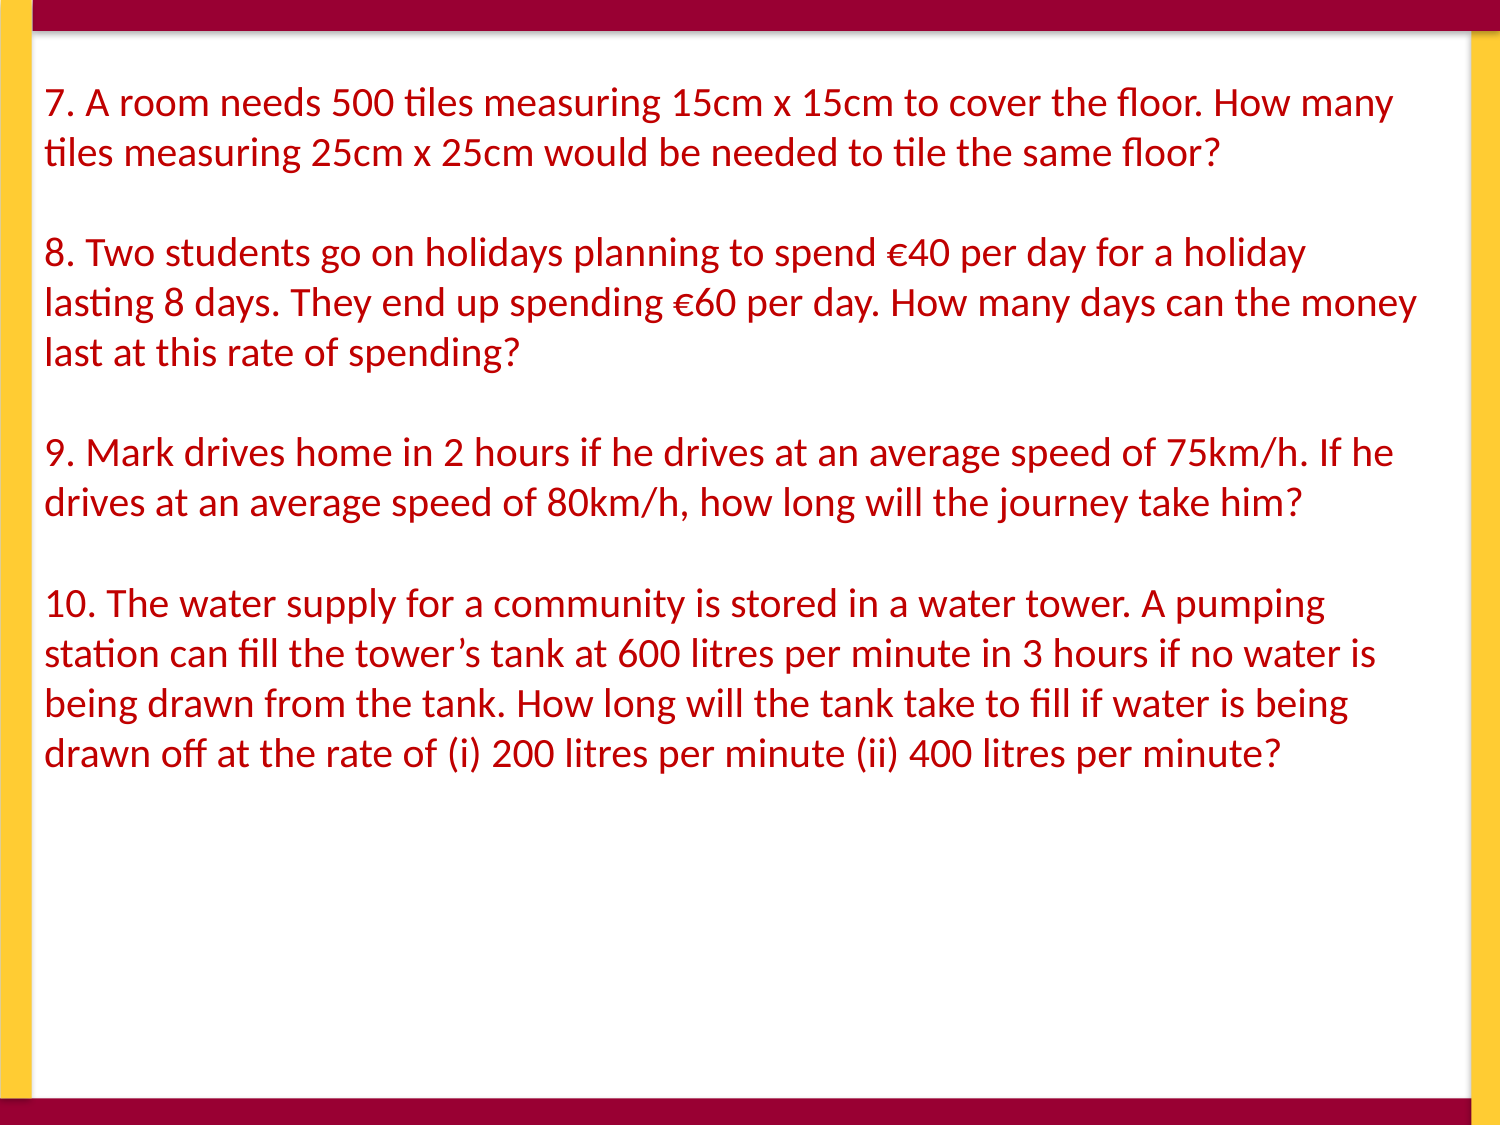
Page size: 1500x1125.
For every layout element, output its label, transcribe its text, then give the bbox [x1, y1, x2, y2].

text_box 7. A room needs 500 tiles measuring 15cm x 15cm to cover the floor. How many tiles measuring 25cm x 25cm would be needed to tile the same floor? 8. Two students go on holidays planning to spend €40 per day for a holiday lasting 8 days. They end up spending €60 per day. How many days can the money last at this rate of spending? 9. Mark drives home in 2 hours if he drives at an average speed of 75km/h. If he drives at an average speed of 80km/h, how long will the journey take him? 10. The water supply for a community is stored in a water tower. A pumping station can fill the tower’s tank at 600 litres per minute in 3 hours if no water is being drawn from the tank. How long will the tank take to fill if water is being drawn off at the rate of (i) 200 litres per minute (ii) 400 litres per minute? [29, 17, 1459, 783]
